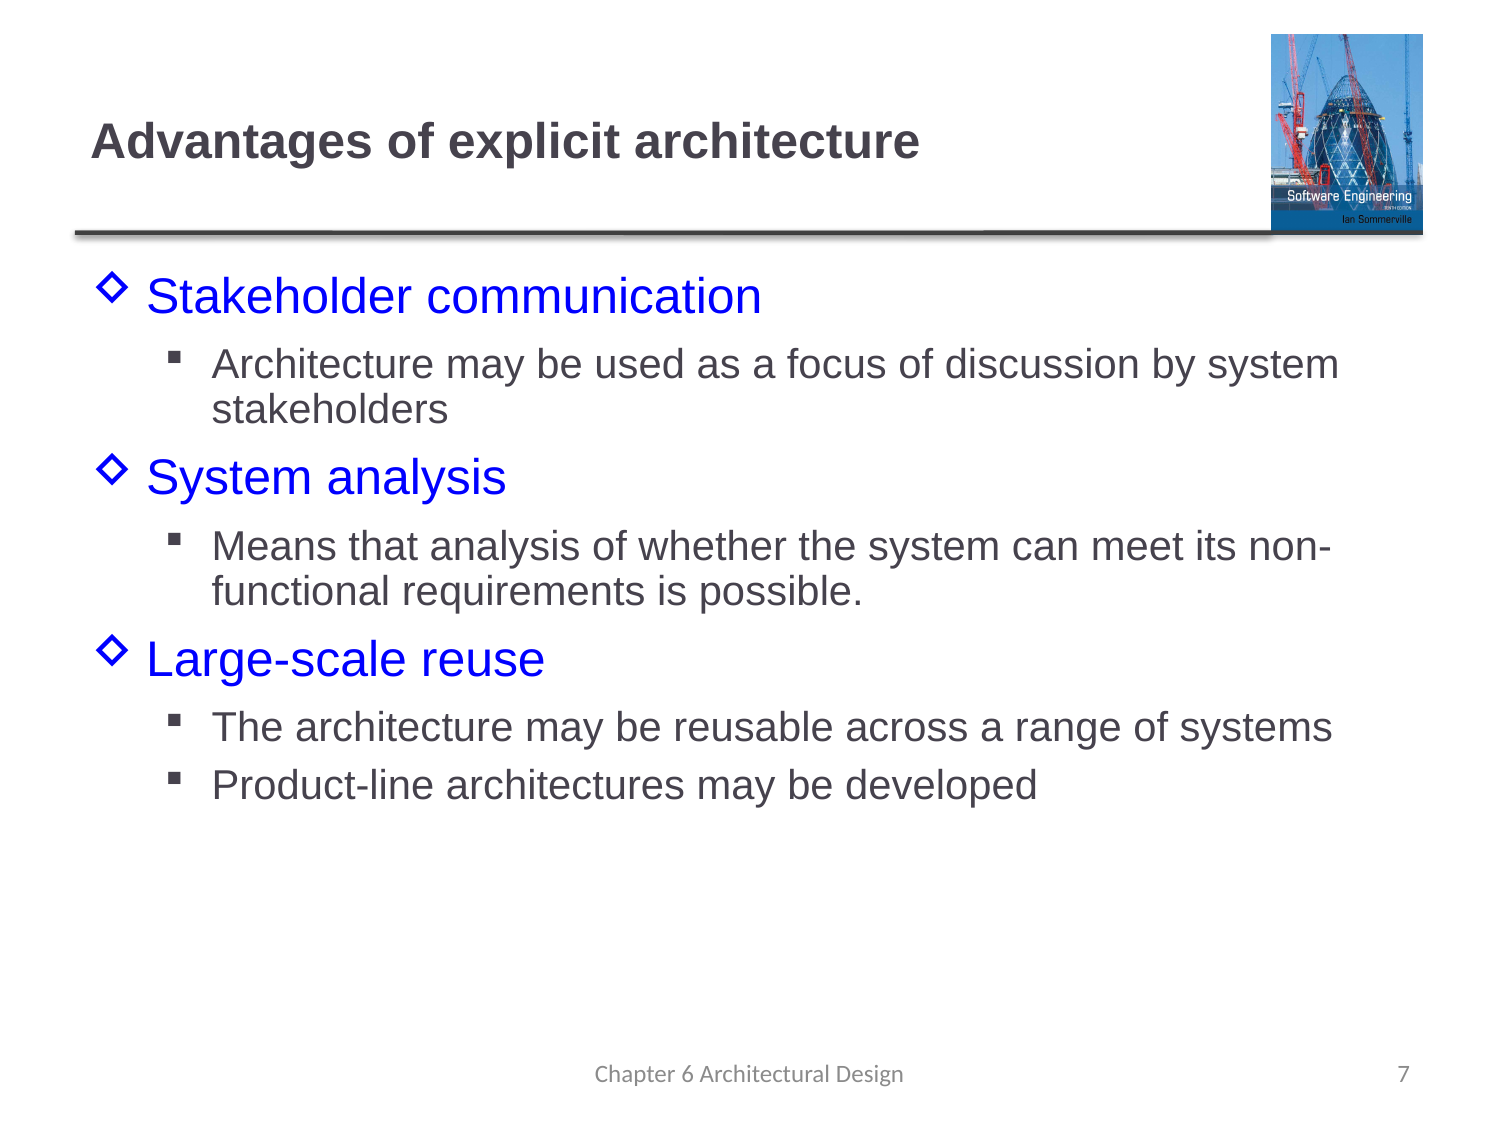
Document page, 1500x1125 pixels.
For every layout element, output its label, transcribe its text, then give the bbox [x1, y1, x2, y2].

slide_number 7 [1074, 1042, 1425, 1103]
footer Chapter 6 Architectural Design [512, 1042, 988, 1103]
picture [1271, 34, 1423, 230]
list Stakeholder communication Architecture may be used as a focus of discussion by system stakeholders System analysis Means that analysis of whether the system can meet its non-functional requirements is possible. Large-scale reuse The architecture may be reusable across a range of systems Product-line architectures may be developed [75, 262, 1425, 1005]
title Advantages of explicit architecture [74, 44, 1272, 233]
